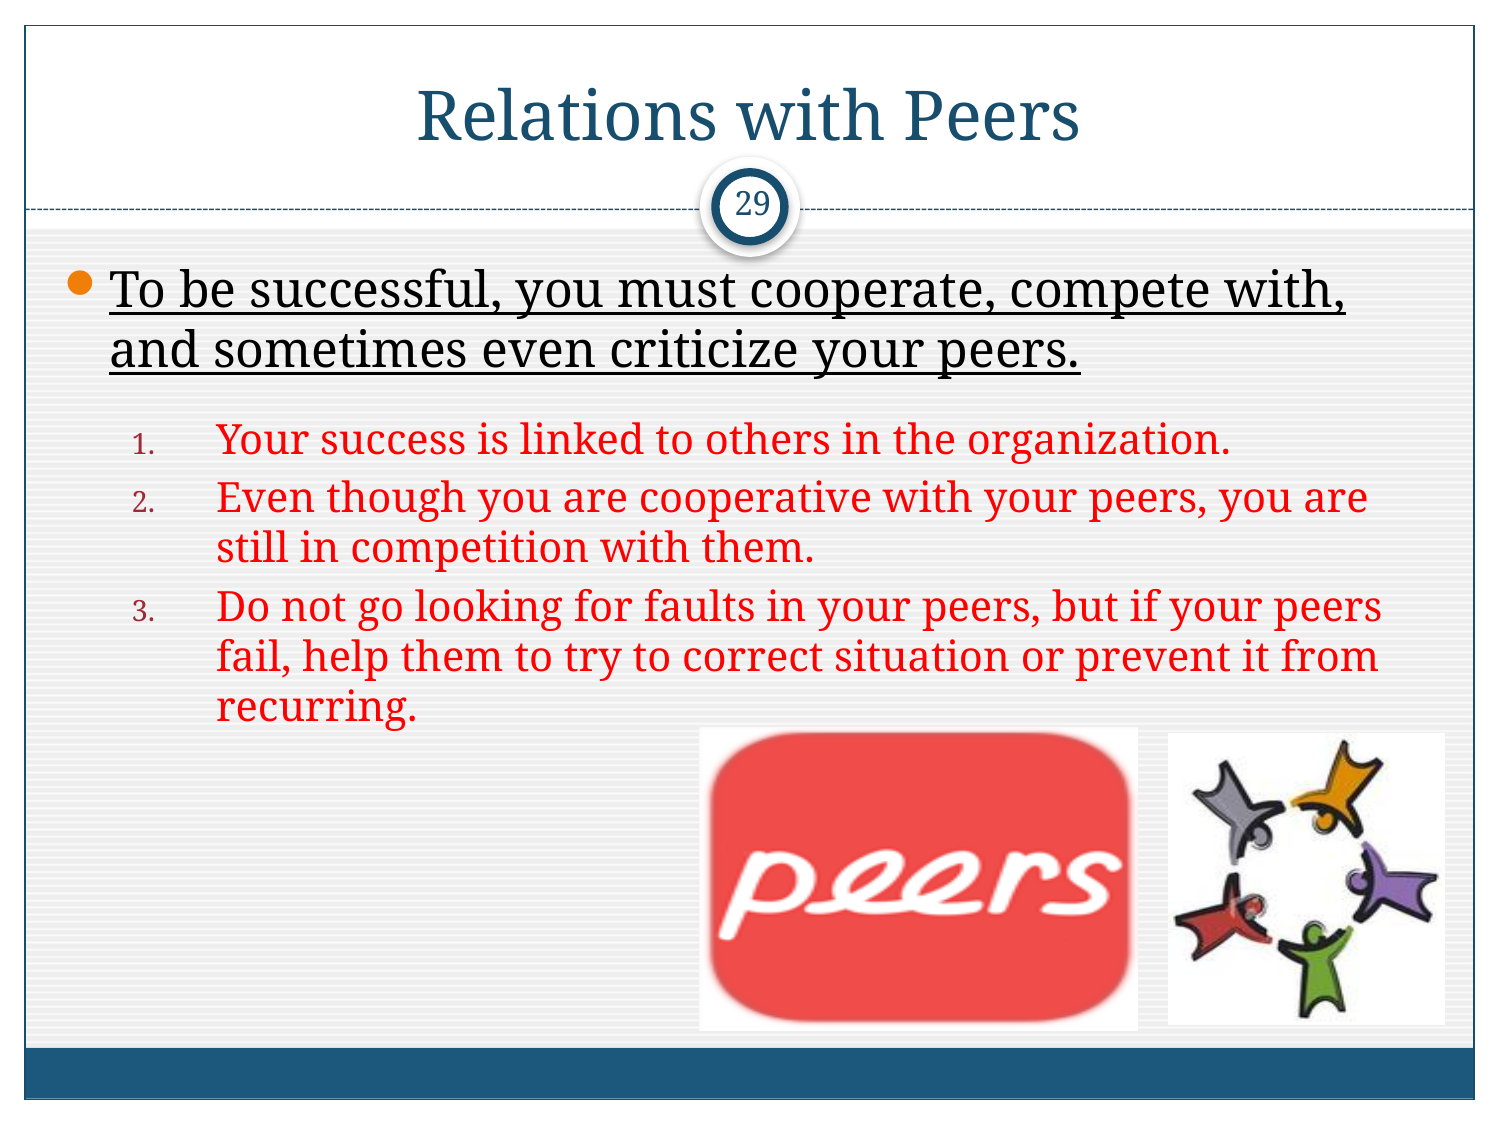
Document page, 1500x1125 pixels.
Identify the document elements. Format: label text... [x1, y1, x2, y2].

picture [699, 727, 1138, 1031]
slide_number 29 [715, 168, 791, 241]
title Relations with Peers [49, 37, 1450, 162]
list To be successful, you must cooperate, compete with, and sometimes even criticize your peers. Your success is linked to others in the organization. Even though you are cooperative with your peers, you are still in competition with them. Do not go looking for faults in your peers, but if your peers fail, help them to try to correct situation or prevent it from recurring. [49, 250, 1445, 1001]
picture [1168, 733, 1445, 1025]
